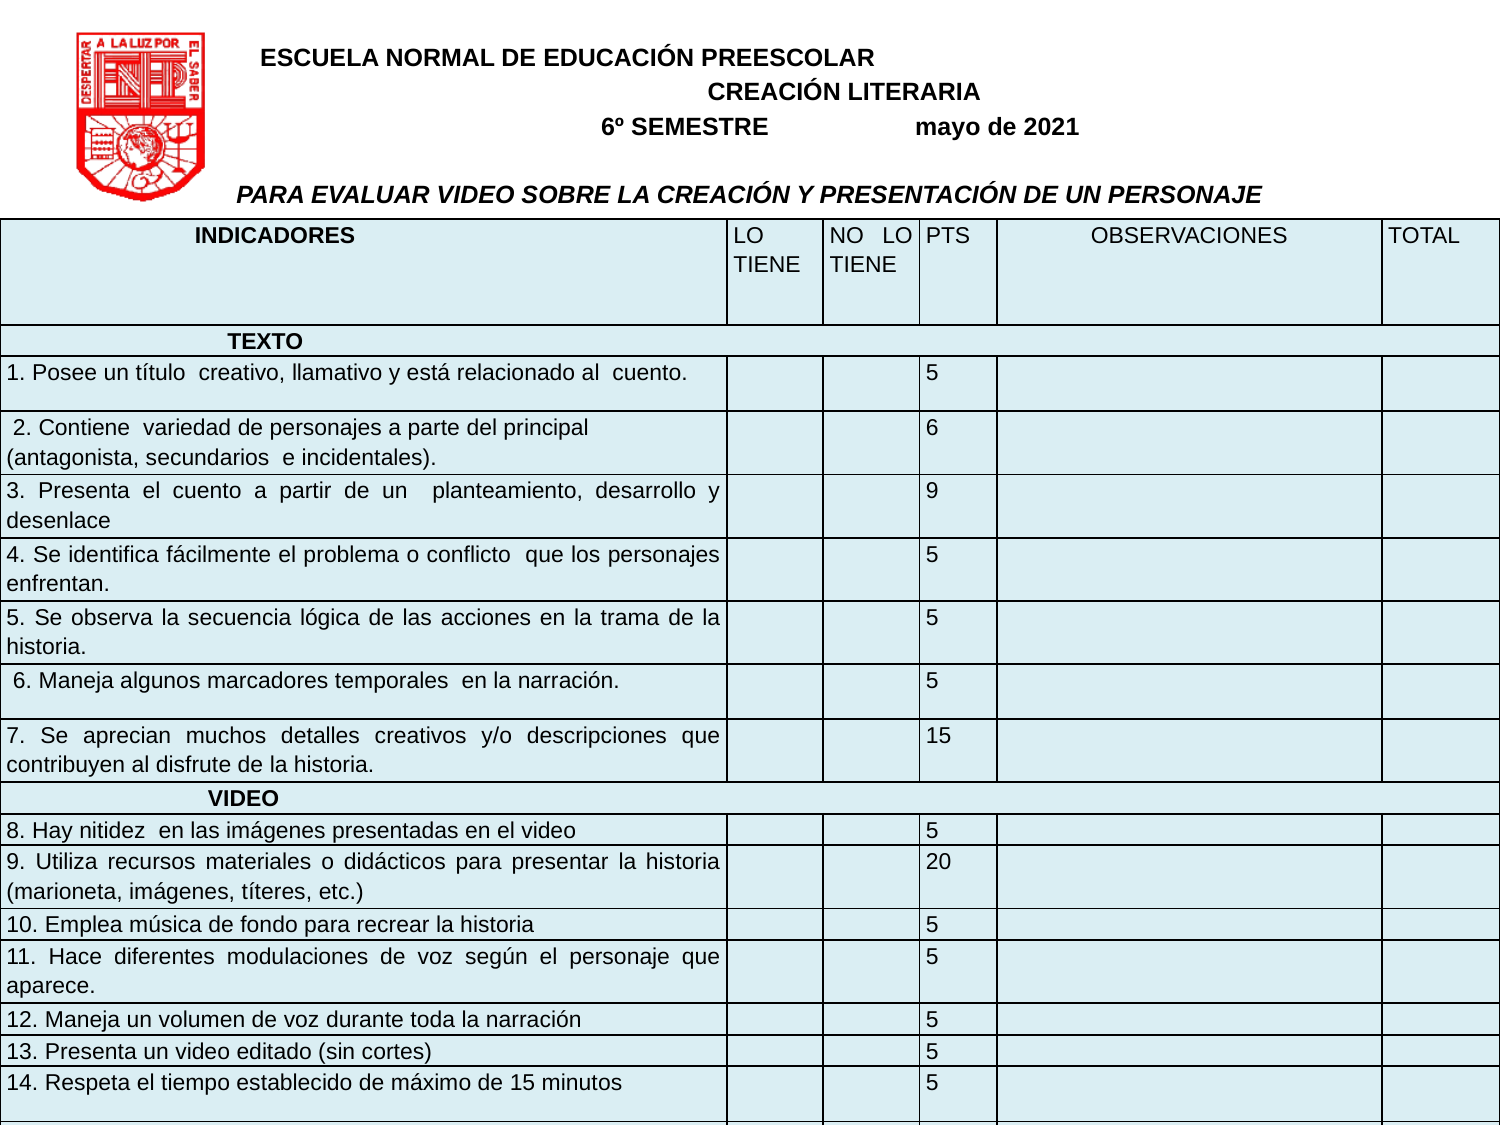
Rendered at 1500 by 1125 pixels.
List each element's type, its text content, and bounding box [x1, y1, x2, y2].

table_cell [824, 1004, 919, 1034]
table_cell 5 [920, 941, 996, 1002]
table_cell [1383, 1067, 1499, 1121]
table_cell [998, 1004, 1381, 1034]
table_cell [1383, 1036, 1499, 1065]
table_cell 5 [920, 602, 996, 663]
table_cell 11. Hace diferentes modulaciones de voz según el personaje que aparece. [1, 941, 726, 1002]
table_cell 6 [920, 412, 996, 474]
table_cell [824, 720, 919, 781]
table_cell 8. Hay nitidez en las imágenes presentadas en el video [1, 815, 726, 844]
table_cell [1383, 1004, 1499, 1034]
table_cell [824, 1067, 919, 1121]
table_cell [728, 909, 822, 939]
table_cell 15 [920, 720, 996, 781]
table_cell [824, 1036, 919, 1065]
table_cell [728, 720, 822, 781]
table_cell [998, 846, 1381, 908]
table_cell [728, 941, 822, 1002]
table_cell [824, 941, 919, 1002]
table_header PTS [920, 220, 996, 324]
table_cell [1383, 846, 1499, 908]
table_cell [728, 815, 822, 844]
table_cell [824, 846, 919, 908]
table_cell [998, 475, 1381, 537]
table_cell [1383, 357, 1499, 410]
table_cell [728, 602, 822, 663]
table_cell 14. Respeta el tiempo establecido de máximo de 15 minutos [1, 1067, 726, 1121]
table_cell 9 [920, 475, 996, 537]
table_cell [728, 1004, 822, 1034]
table_cell 5 [920, 815, 996, 844]
table_cell [998, 665, 1381, 718]
table_cell [1383, 665, 1499, 718]
table_cell [1383, 412, 1499, 474]
table_cell [824, 815, 919, 844]
table_cell [998, 941, 1381, 1002]
table_cell 20 [920, 846, 996, 908]
table_cell [824, 357, 919, 410]
table_cell 5 [920, 1036, 996, 1065]
table_cell [998, 720, 1381, 781]
table_cell [728, 1036, 822, 1065]
table_header OBSERVACIONES [998, 220, 1381, 324]
table_cell [1383, 475, 1499, 537]
table_header INDICADORES [1, 220, 726, 324]
table_cell [998, 539, 1381, 600]
table_cell [728, 475, 822, 537]
table_cell [824, 602, 919, 663]
table_cell 9. Utiliza recursos materiales o didácticos para presentar la historia (marioneta, imágenes, títeres, etc.) [1, 846, 726, 908]
table_cell [728, 665, 822, 718]
table_cell [998, 1067, 1381, 1121]
table_cell [998, 412, 1381, 474]
table_cell [824, 909, 919, 939]
table_header NO LO TIENE [824, 220, 919, 324]
table_cell 5 [920, 357, 996, 410]
table_cell 5 [920, 665, 996, 718]
table_header TOTAL [1383, 220, 1499, 324]
table_cell [1383, 909, 1499, 939]
text_box ESCUELA NORMAL DE EDUCACIÓN PREESCOLAR CREACIÓN LITERARIA 6º SEMESTRE mayo de 2021 PARA EVALUAR VIDEO SOBRE LA CREACIÓN Y PRESENTACIÓN DE UN PERSONAJE [0, 29, 1500, 218]
text_box [422, 360, 446, 407]
table_cell [728, 1067, 822, 1121]
table_cell [1383, 539, 1499, 600]
table_cell 12. Maneja un volumen de voz durante toda la narración [1, 1004, 726, 1034]
table_cell [998, 815, 1381, 844]
table_cell 5. Se observa la secuencia lógica de las acciones en la trama de la historia. [1, 602, 726, 663]
table_cell 5 [920, 1004, 996, 1034]
table_cell TEXTO [1, 326, 1499, 355]
table_cell [1383, 602, 1499, 663]
table_cell 10. Emplea música de fondo para recrear la historia [1, 909, 726, 939]
table_cell [728, 539, 822, 600]
table_cell VIDEO [1, 783, 1499, 813]
table_cell 3. Presenta el cuento a partir de un planteamiento, desarrollo y desenlace [1, 475, 726, 537]
table_cell 5 [920, 1067, 996, 1121]
table_cell [824, 412, 919, 474]
table_cell [1383, 720, 1499, 781]
table_cell 5 [920, 539, 996, 600]
table_cell [998, 602, 1381, 663]
table_cell 6. Maneja algunos marcadores temporales en la narración. [1, 665, 726, 718]
table_cell [824, 475, 919, 537]
table_cell [998, 1036, 1381, 1065]
table_cell [998, 357, 1381, 410]
table_cell [728, 357, 822, 410]
table_cell 1. Posee un título creativo, llamativo y está relacionado al cuento. [1, 357, 726, 410]
table_cell 5 [920, 909, 996, 939]
table_cell [824, 539, 919, 600]
picture [72, 29, 215, 205]
table_header LO TIENE [728, 220, 822, 324]
table_cell 13. Presenta un video editado (sin cortes) [1, 1036, 726, 1065]
table_cell [824, 665, 919, 718]
table_cell [728, 412, 822, 474]
table_cell 4. Se identifica fácilmente el problema o conflicto que los personajes enfrentan. [1, 539, 726, 600]
table_cell [728, 846, 822, 908]
table_cell 2. Contiene variedad de personajes a parte del principal (antagonista, secundarios e incidentales). [1, 412, 726, 474]
table_cell [998, 909, 1381, 939]
table_cell 7. Se aprecian muchos detalles creativos y/o descripciones que contribuyen al disfrute de la historia. [1, 720, 726, 781]
table_cell [1383, 941, 1499, 1002]
table_cell [1383, 815, 1499, 844]
